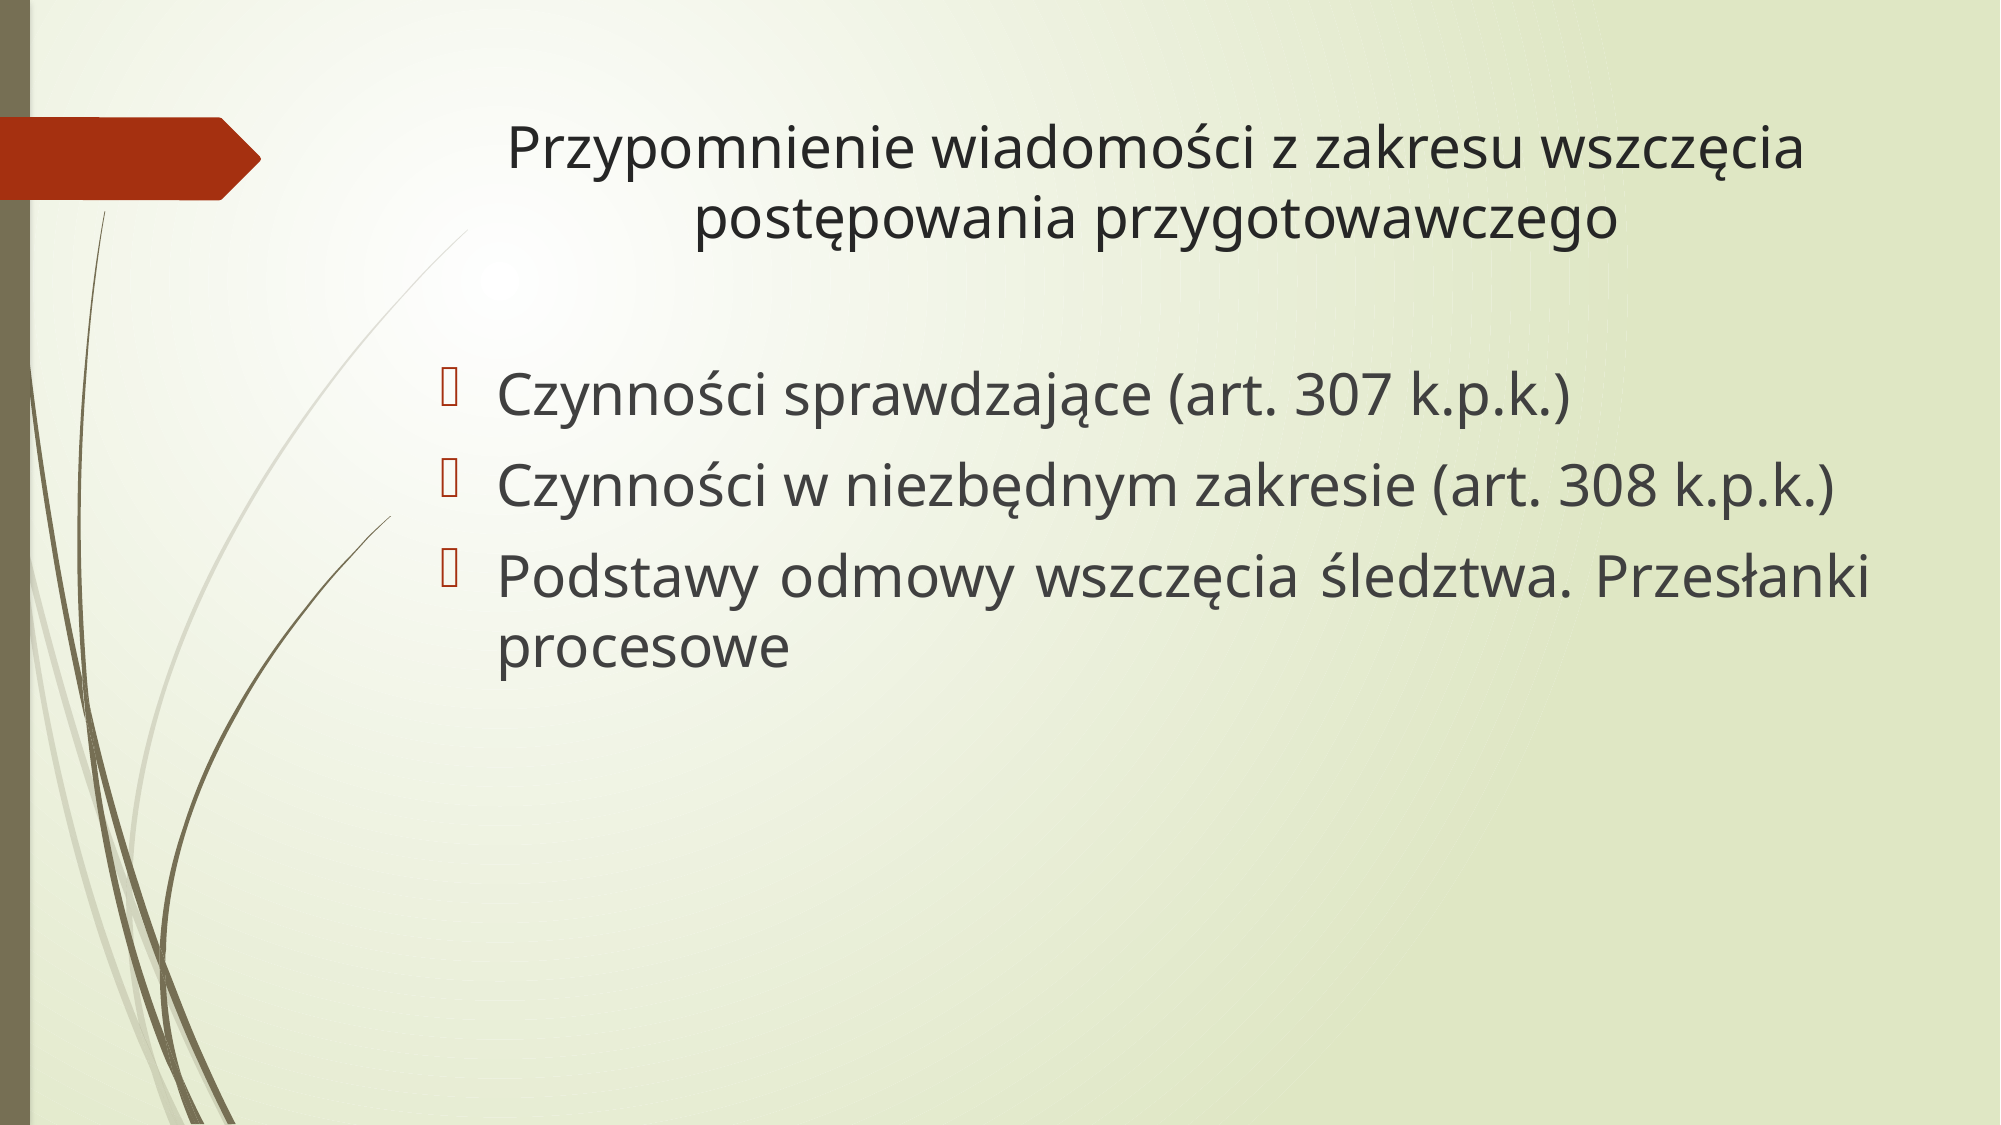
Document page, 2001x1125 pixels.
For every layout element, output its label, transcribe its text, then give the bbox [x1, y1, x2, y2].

list Czynności sprawdzające (art. 307 k.p.k.) Czynności w niezbędnym zakresie (art. 308 k.p.k.) Podstawy odmowy wszczęcia śledztwa. Przesłanki procesowe [424, 350, 1888, 970]
title Przypomnienie wiadomości z zakresu wszczęcia postępowania przygotowawczego [425, 102, 1888, 350]
